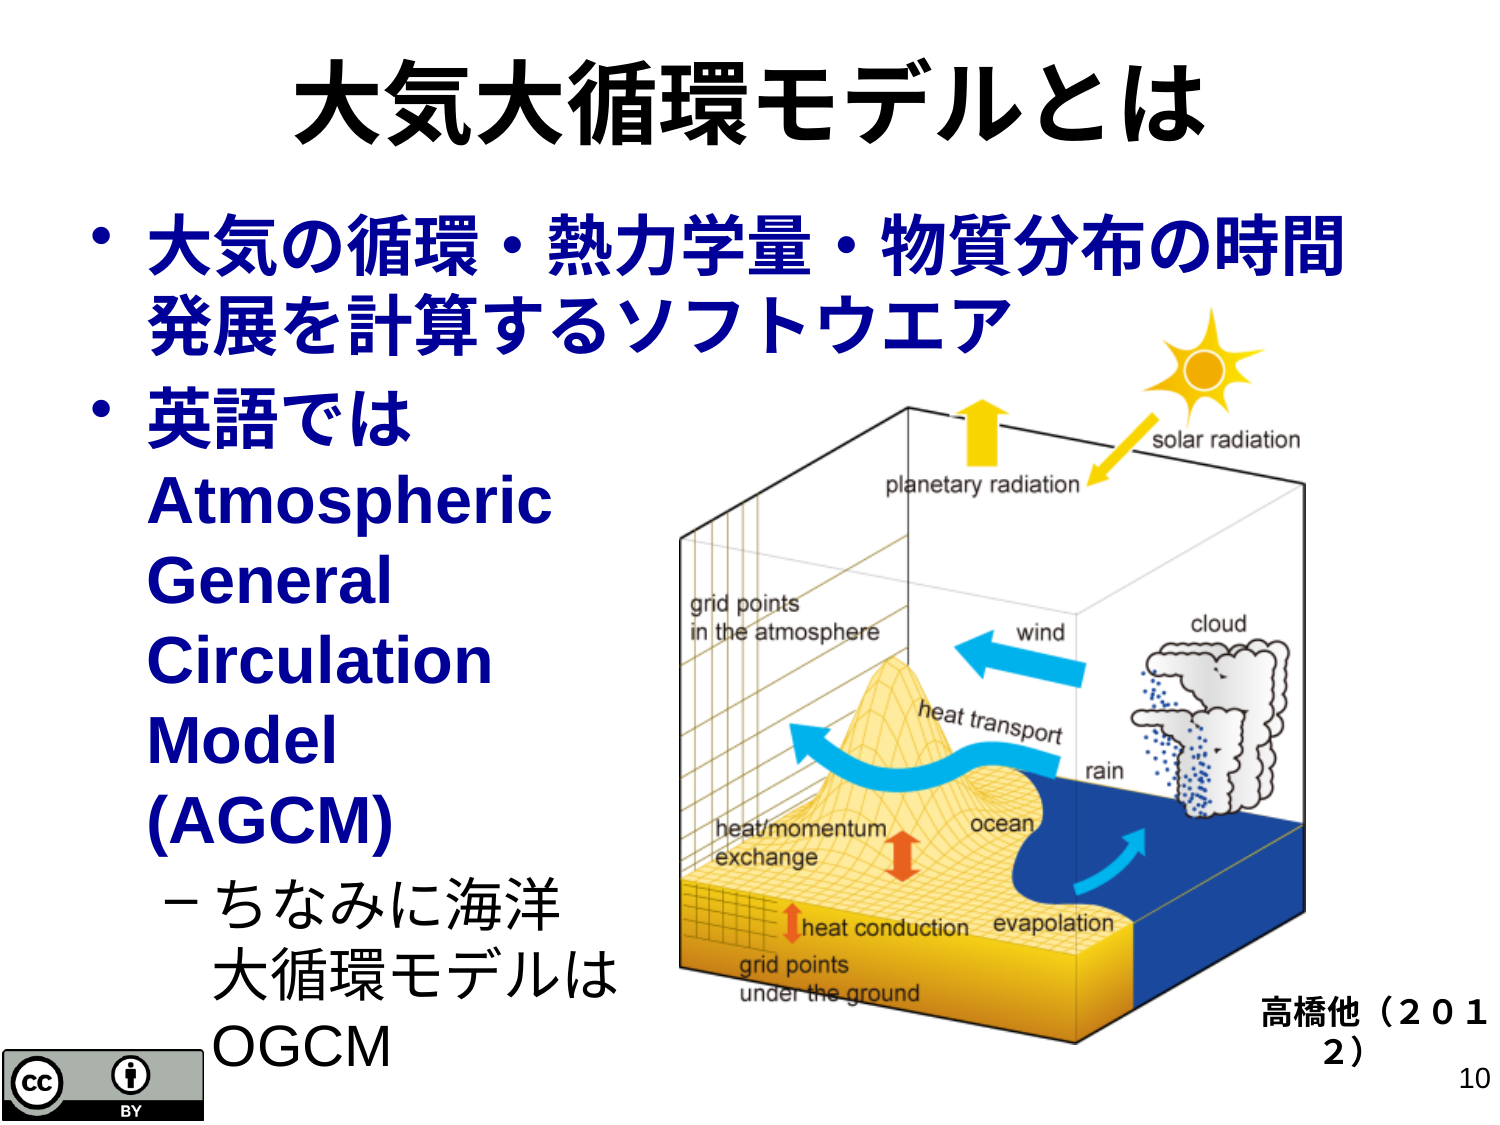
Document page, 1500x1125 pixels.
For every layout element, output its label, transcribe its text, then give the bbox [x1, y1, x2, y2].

picture [2, 1049, 204, 1121]
title 大気大循環モデルとは [75, 7, 1425, 195]
text_box 高橋他（２０１２） [1312, 983, 1500, 1036]
slide_number 10 [1155, 1051, 1500, 1125]
list 大気の循環・熱力学量・物質分布の時間発展を計算するソフトウエア 英語では Atmospheric General Circulation Model (AGCM) ちなみに海洋 大循環モデルは OGCM [75, 196, 1425, 939]
picture [678, 302, 1307, 1046]
